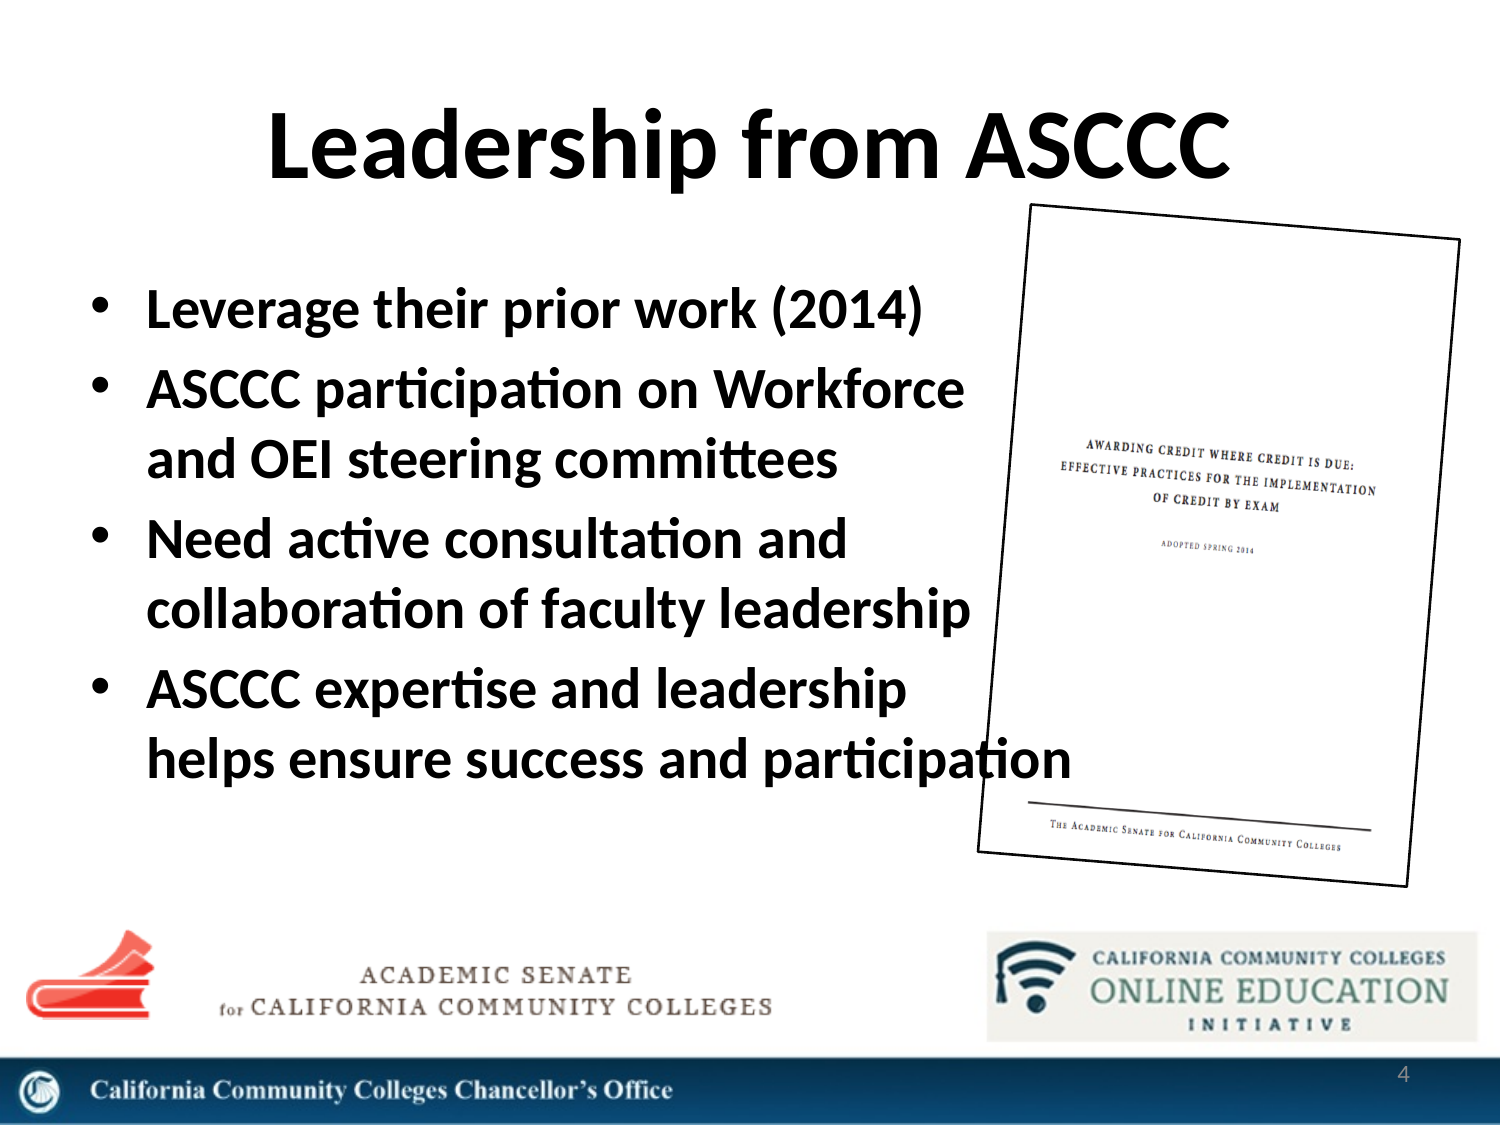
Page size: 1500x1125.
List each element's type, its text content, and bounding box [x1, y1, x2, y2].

slide_number 4 [1074, 1042, 1425, 1103]
title Leadership from ASCCC [75, 45, 1425, 233]
list Leverage their prior work (2014) ASCCC participation on Workforce and OEI steering committees Need active consultation and collaboration of faculty leadership ASCCC expertise and leadership helps ensure success and participation [75, 262, 1425, 1005]
picture [0, 0, 1500, 1125]
